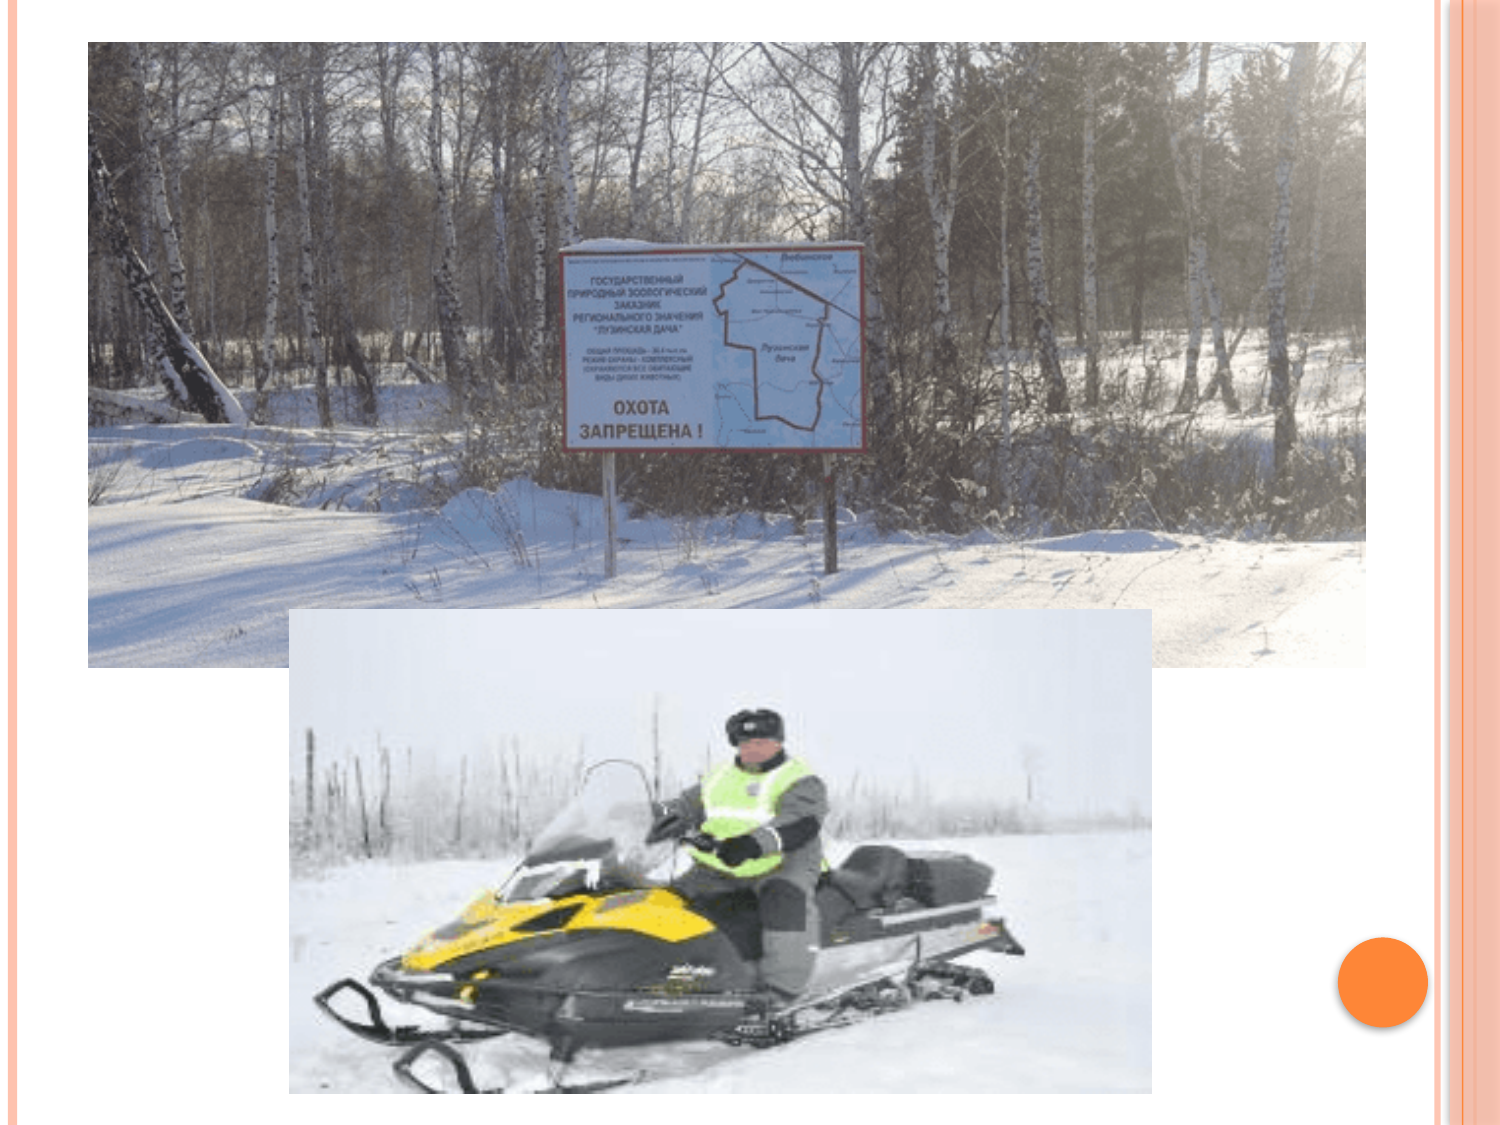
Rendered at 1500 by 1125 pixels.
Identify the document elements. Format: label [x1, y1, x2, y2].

picture [87, 42, 1366, 1095]
